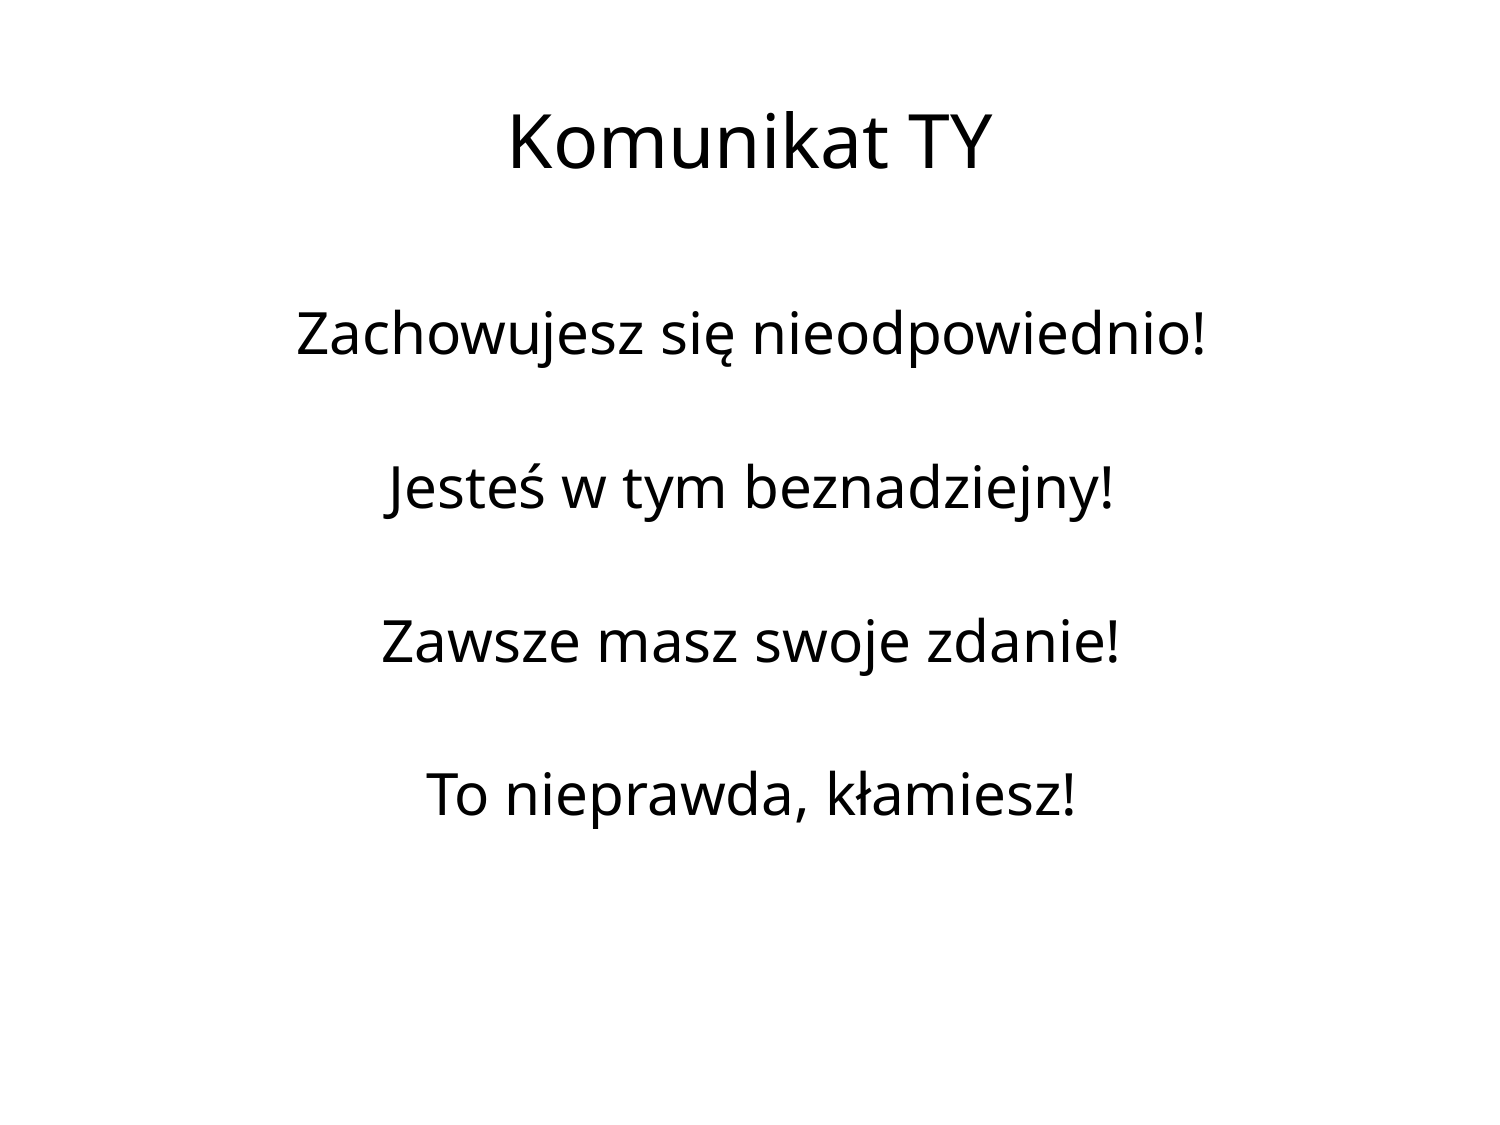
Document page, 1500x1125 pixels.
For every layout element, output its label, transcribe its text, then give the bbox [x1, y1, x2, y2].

text_box Zachowujesz się nieodpowiednio! Jesteś w tym beznadziejny! Zawsze masz swoje zdanie! To nieprawda, kłamiesz! [76, 302, 1427, 929]
text_box Komunikat TY [74, 45, 1425, 233]
